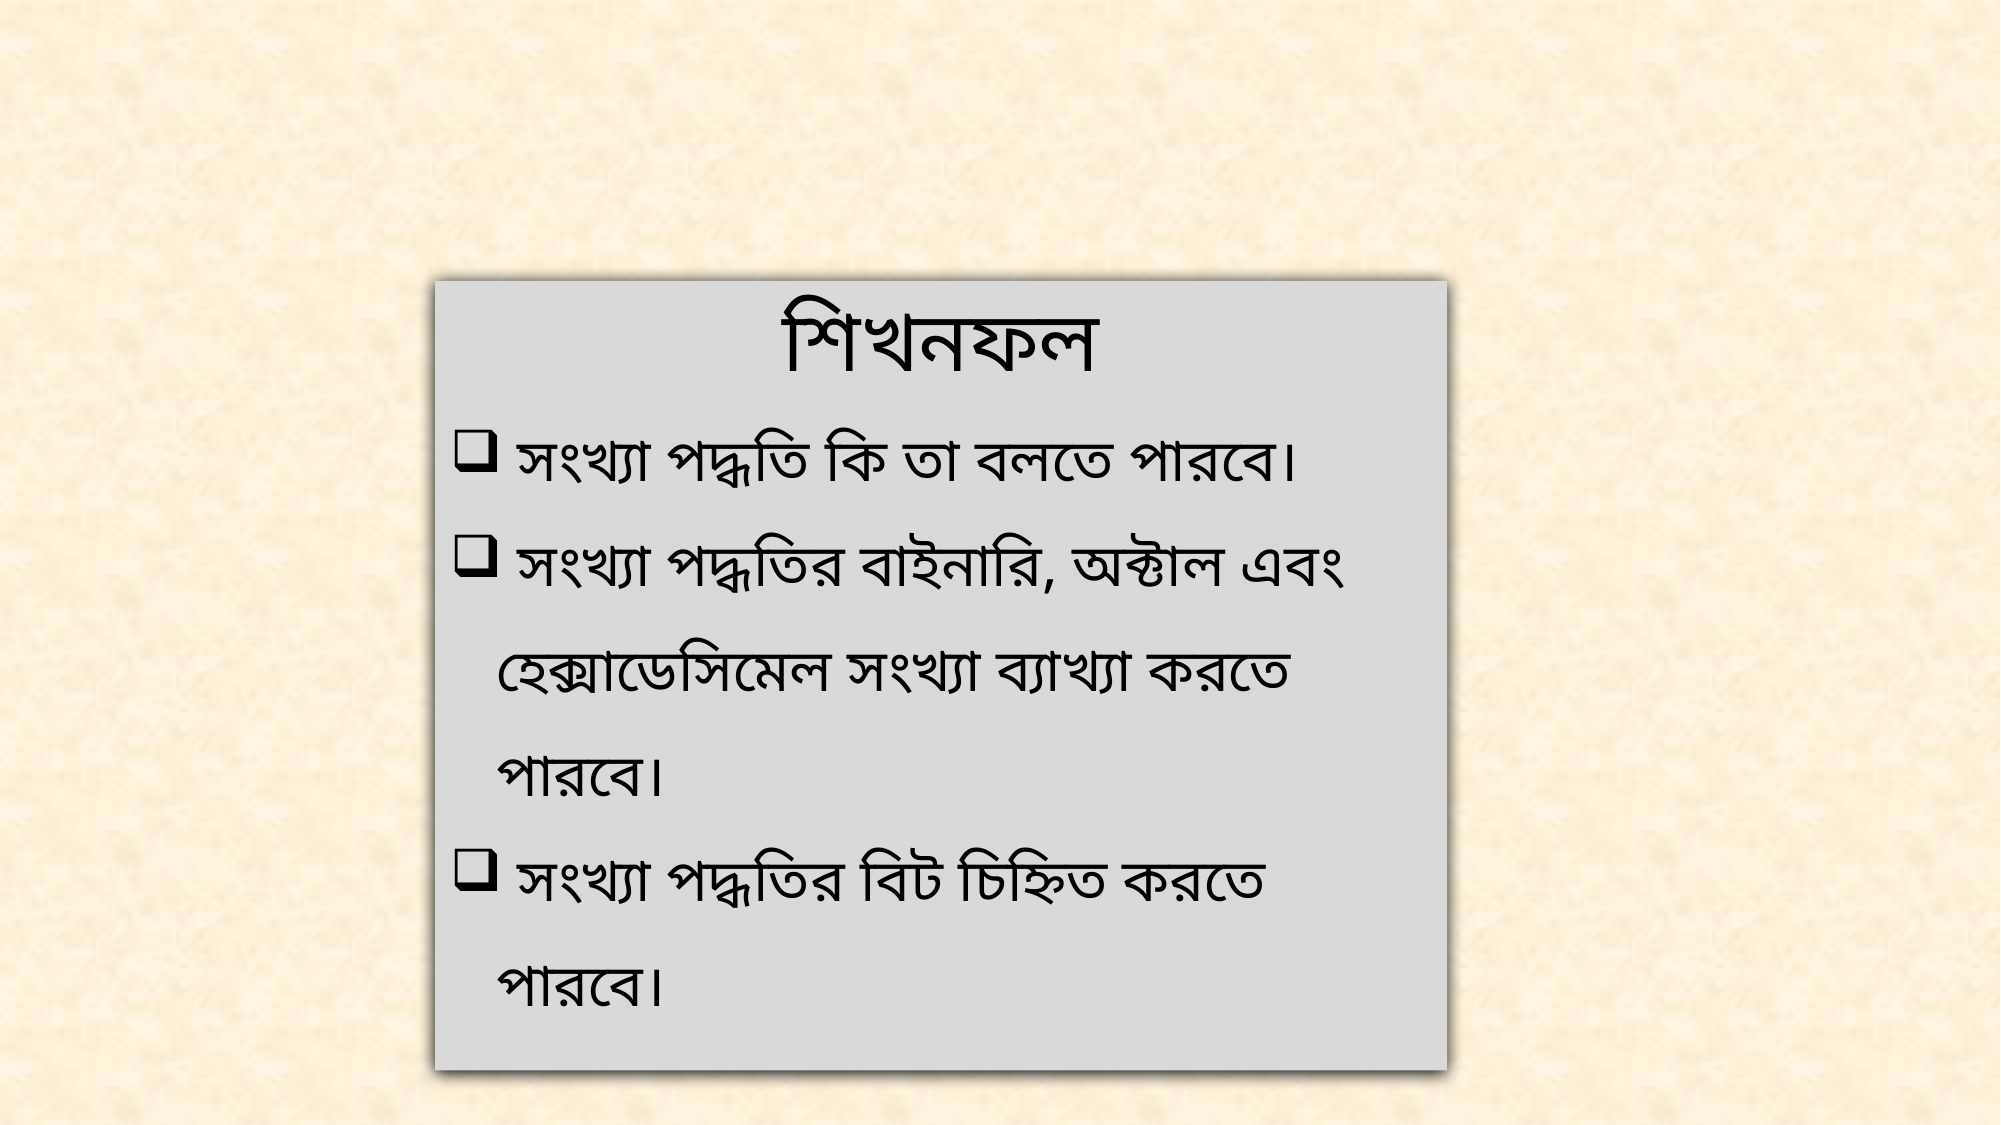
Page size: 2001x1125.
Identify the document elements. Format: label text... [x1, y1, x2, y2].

text_box [0, 0, 2000, 1125]
text_box শিখনফল সংখ্যা পদ্ধতি কি তা বলতে পারবে। সংখ্যা পদ্ধতির বাইনারি, অক্টাল এবং হেক্সাডেসিমেল সংখ্যা ব্যাখ্যা করতে পারবে। সংখ্যা পদ্ধতির বিট চিহ্নিত করতে পারবে। [435, 280, 1448, 1071]
